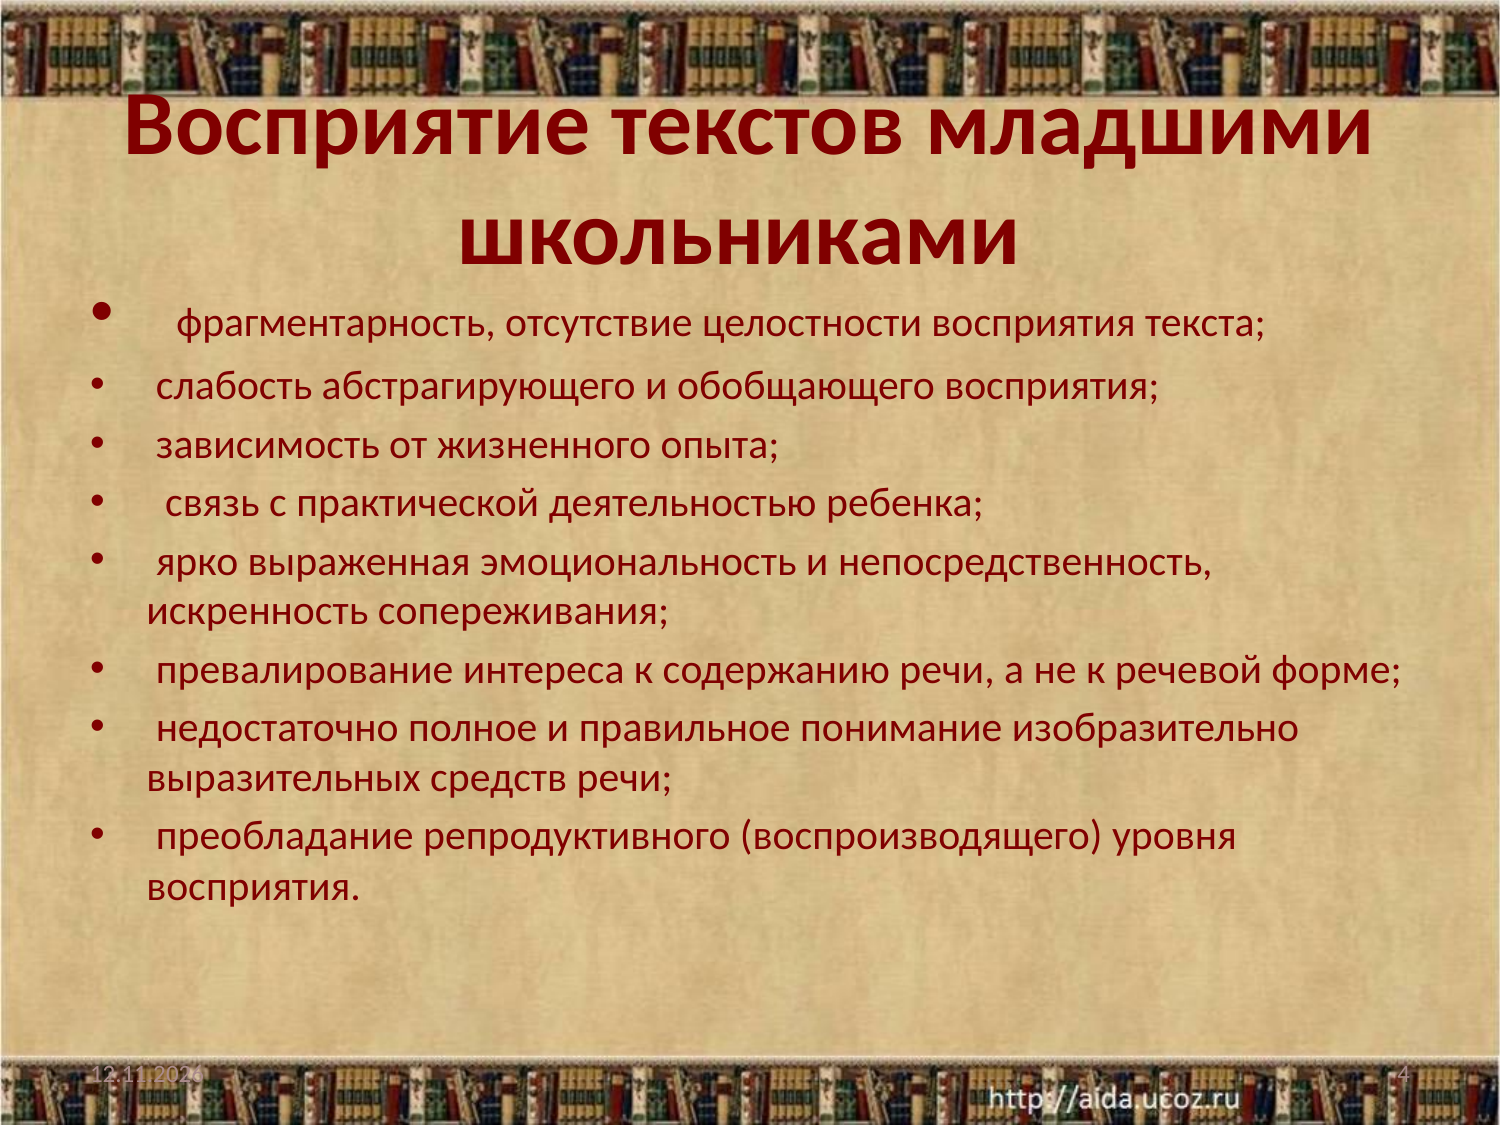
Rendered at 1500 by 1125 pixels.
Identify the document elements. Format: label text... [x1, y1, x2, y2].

slide_number 4 [1074, 1042, 1425, 1103]
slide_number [75, 1042, 425, 1103]
title Восприятие текстов младшими школьниками [74, 113, 1426, 233]
picture [0, 0, 1500, 1125]
list фрагментарность, отсутствие целостности восприятия текста; слабость абстрагирующего и обобщающего восприятия; зависимость от жизненного опыта; связь с практической деятельностью ребенка; ярко выраженная эмоциональность и непосредственность, искренность сопереживания; превалирование интереса к содержанию речи, а не к речевой форме; недостаточно полное и правильное понимание изобразительно выразительных средств речи; преобладание репродуктивного (воспроизводящего) уровня восприятия. [74, 262, 1426, 1006]
